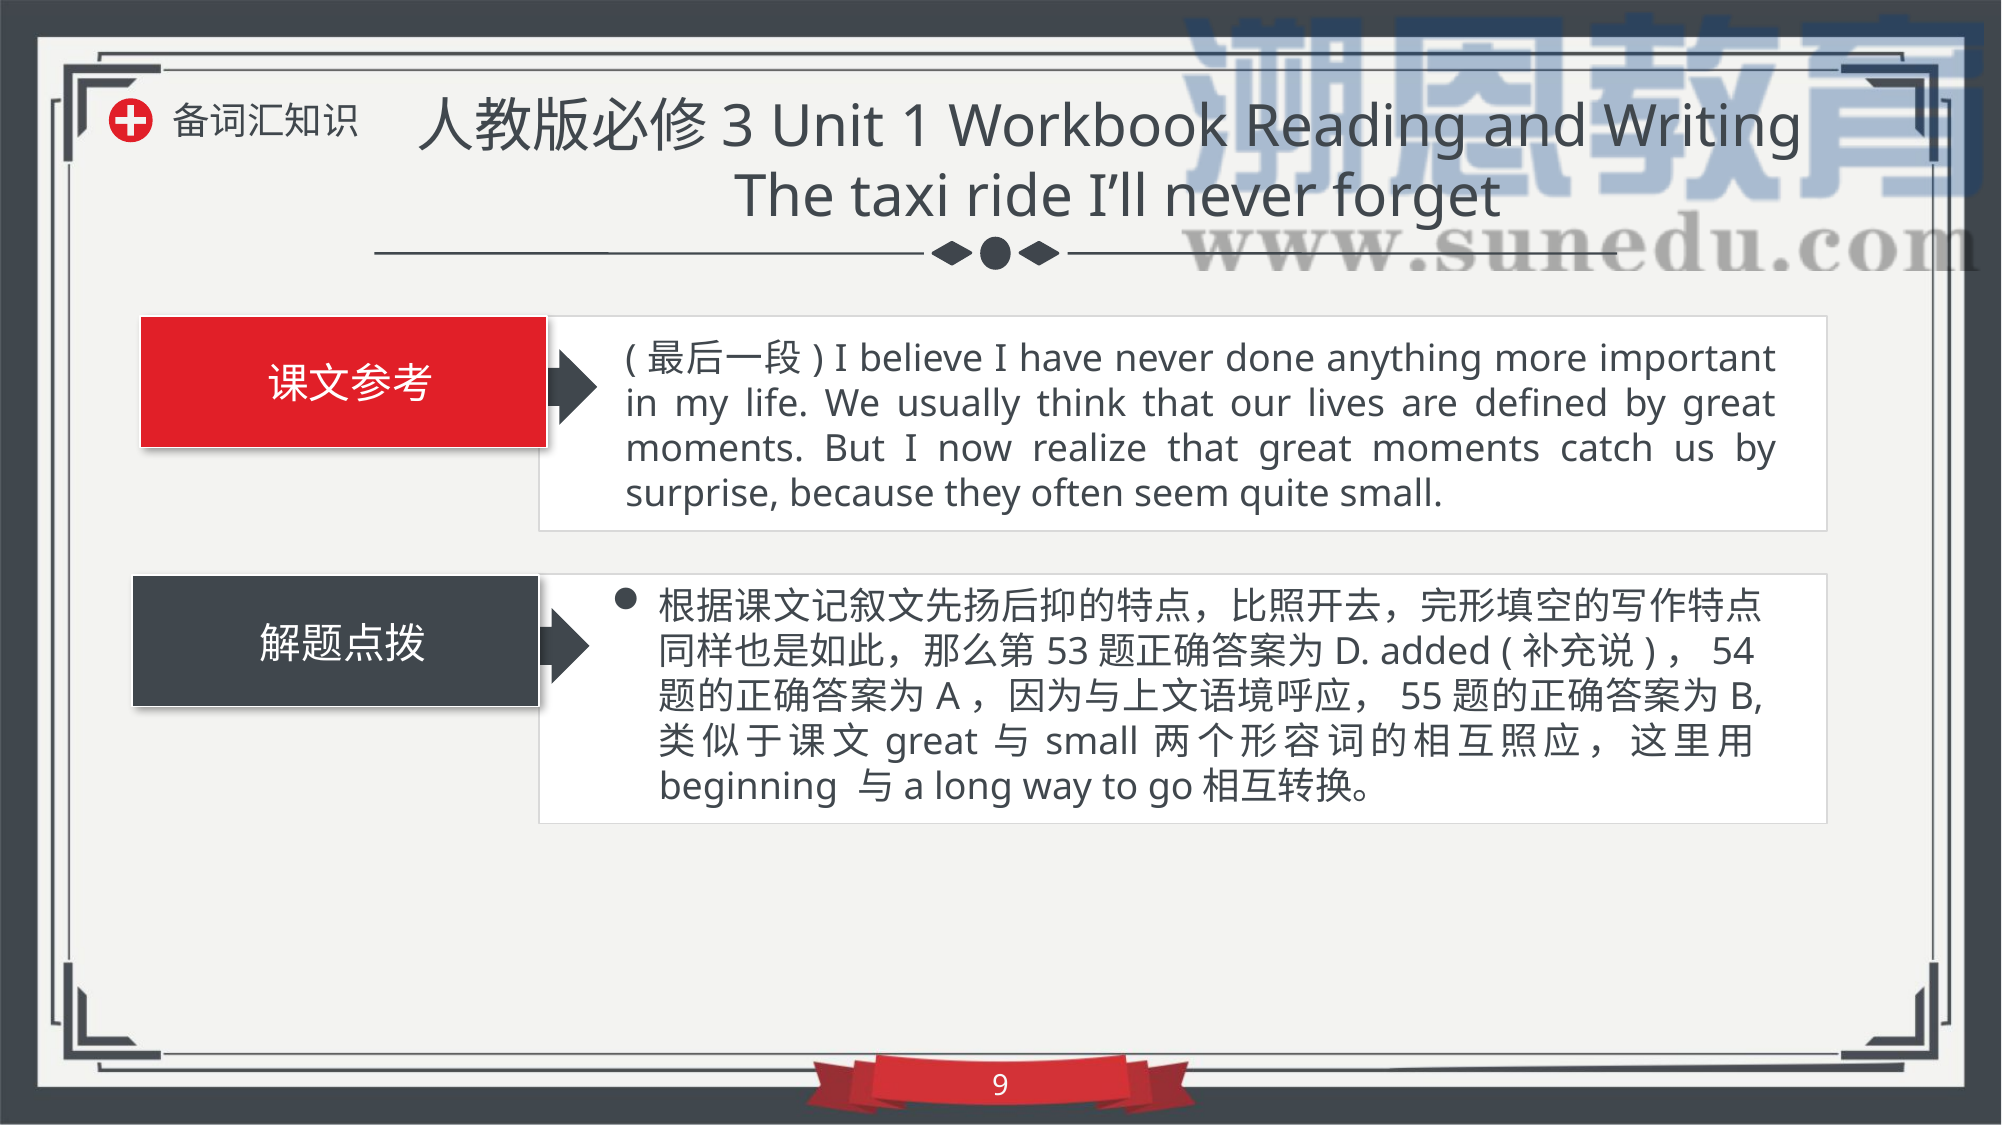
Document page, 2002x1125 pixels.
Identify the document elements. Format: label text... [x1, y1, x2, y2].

text_box [539, 574, 1828, 824]
text_box (最后一段) I believe I have never done anything more important in my life. We usually think that our lives are defined by great moments. But I now realize that great moments catch us by surprise, because they often seem quite small. [610, 326, 1792, 521]
text_box 人教版必修3 Unit 1 Workbook Reading and Writing The taxi ride I’ll never forget [350, 88, 1885, 229]
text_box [374, 236, 1618, 270]
text_box 课文参考 [156, 349, 545, 414]
text_box [550, 608, 590, 684]
text_box [132, 574, 540, 707]
text_box [539, 316, 1828, 531]
text_box 根据课文记叙文先扬后抑的特点，比照开去，完形填空的写作特点同样也是如此，那么第53题正确答案为D. added (补充说)，54题的正确答案为A，因为与上文语境呼应，55题的正确答案为B, 类似于课文great与small两个形容词的相互照应，这里用beginning 与a long way to go相互转换。 [597, 574, 1779, 814]
text_box [139, 315, 547, 448]
text_box 备词汇知识 [157, 89, 382, 150]
text_box 解题点拨 [149, 609, 537, 675]
text_box [108, 98, 153, 143]
picture [0, 0, 2002, 1125]
text_box [558, 349, 598, 425]
